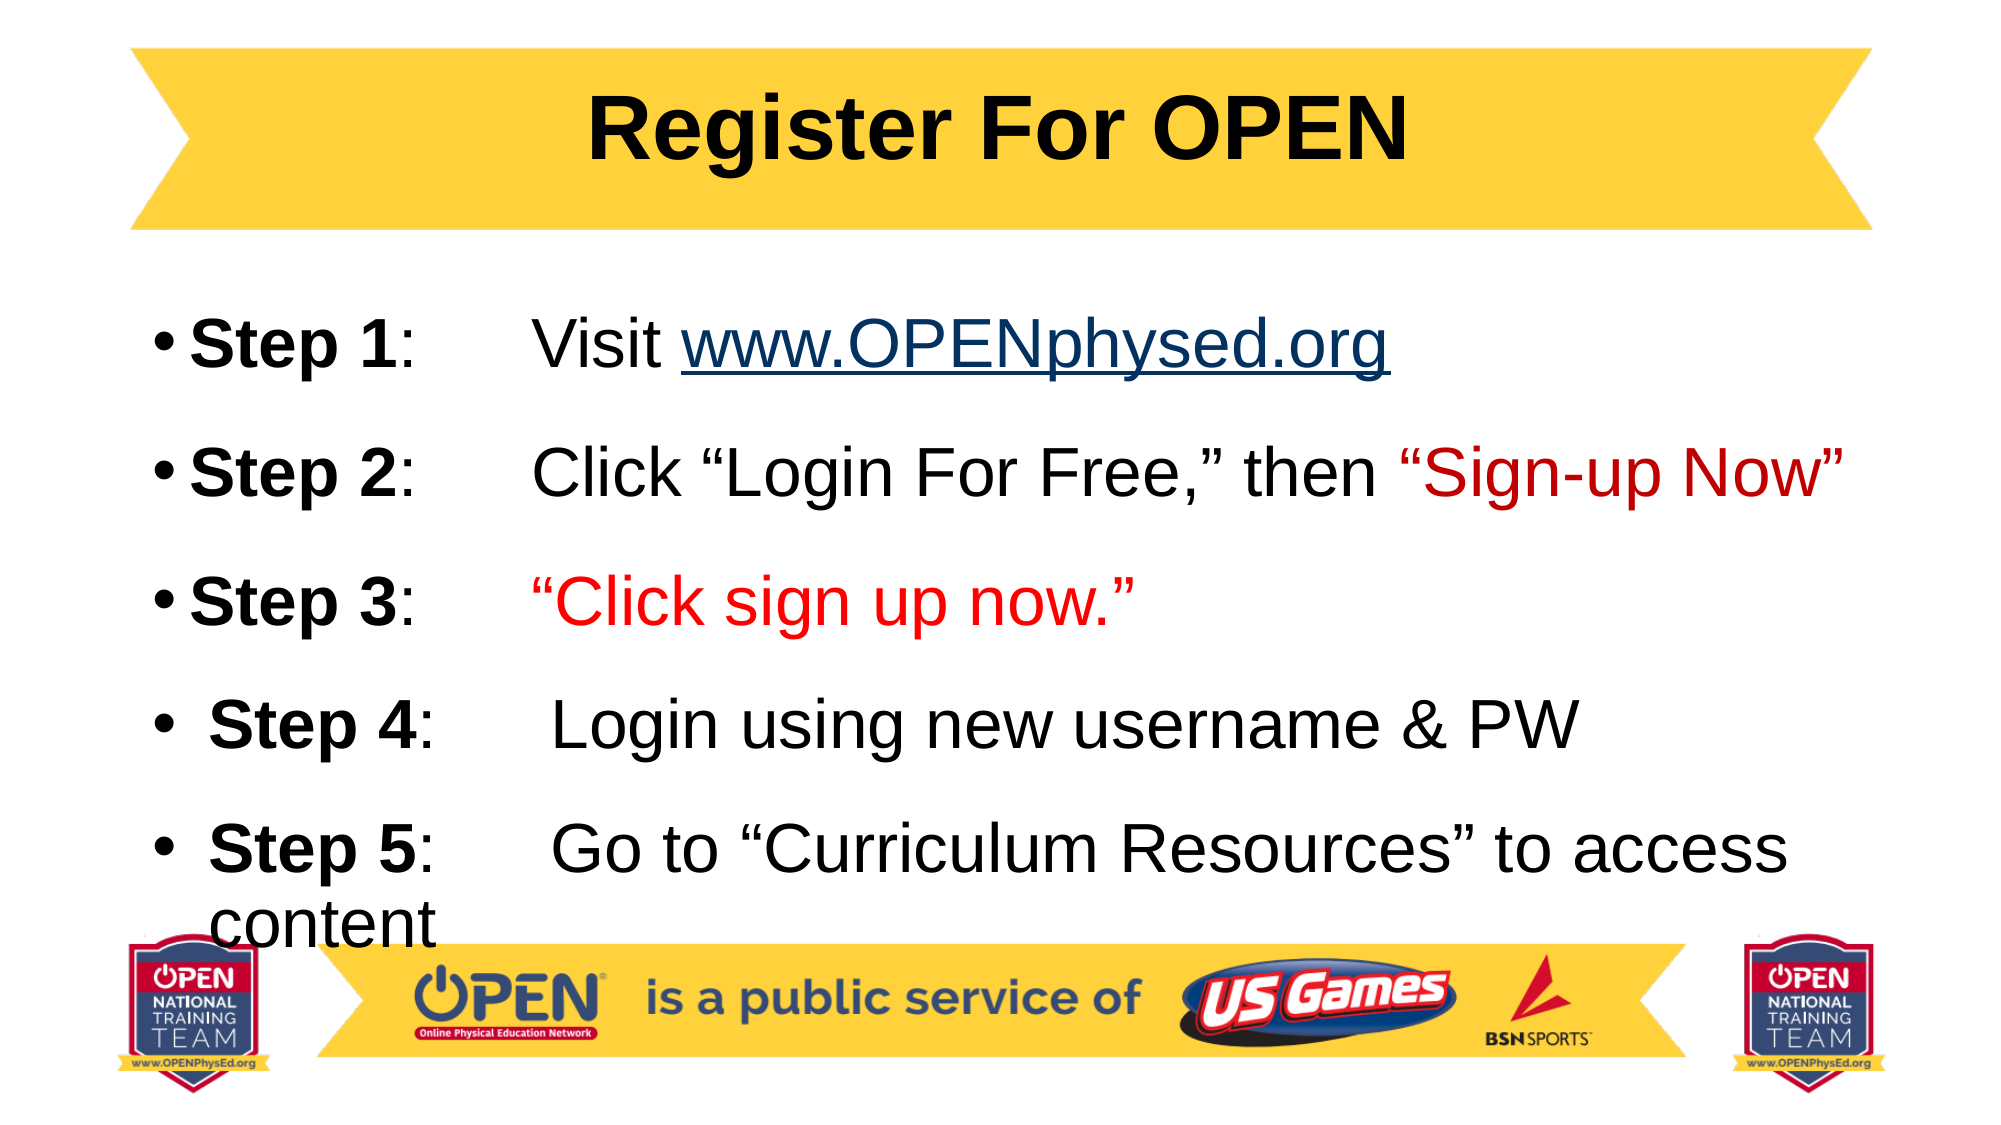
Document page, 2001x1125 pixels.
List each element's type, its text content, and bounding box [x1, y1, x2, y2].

title Register For OPEN [189, 44, 1810, 217]
list Step 1: Visit www.OPENphysed.org Step 2: Click “Login For Free,” then “Sign-up Now” Step 3: “Click sign up now.” Step 4: Login using new username & PW Step 5: Go to “Curriculum Resources” to access content [137, 299, 1863, 1014]
text_box [270, 216, 1828, 299]
